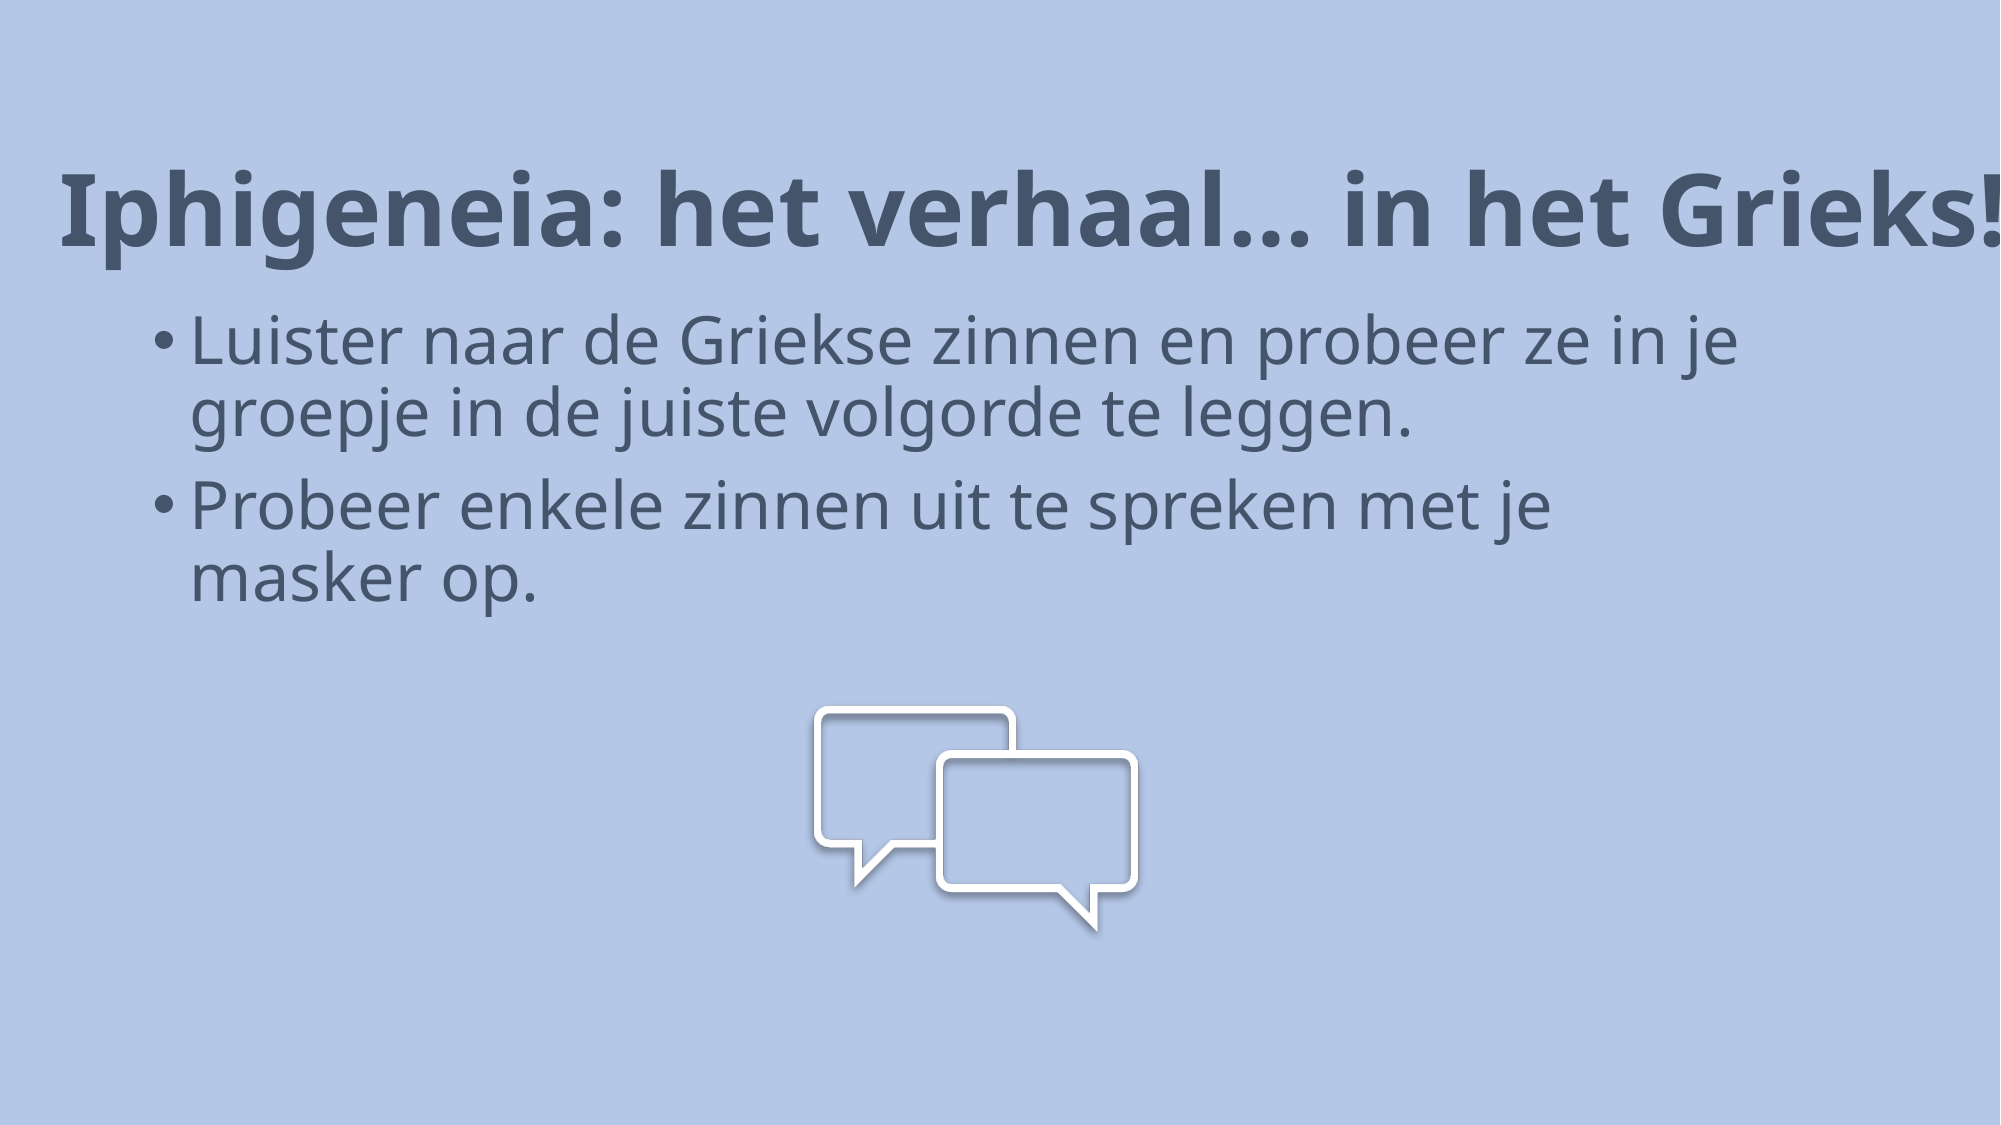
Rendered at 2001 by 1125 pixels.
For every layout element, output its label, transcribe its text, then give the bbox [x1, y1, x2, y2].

list Luister naar de Griekse zinnen en probeer ze in je groepje in de juiste volgorde te leggen. Probeer enkele zinnen uit te spreken met je masker op. [137, 299, 1813, 1014]
picture [781, 624, 1171, 1014]
title Iphigeneia: het verhaal… in het Grieks! [44, 59, 2000, 278]
